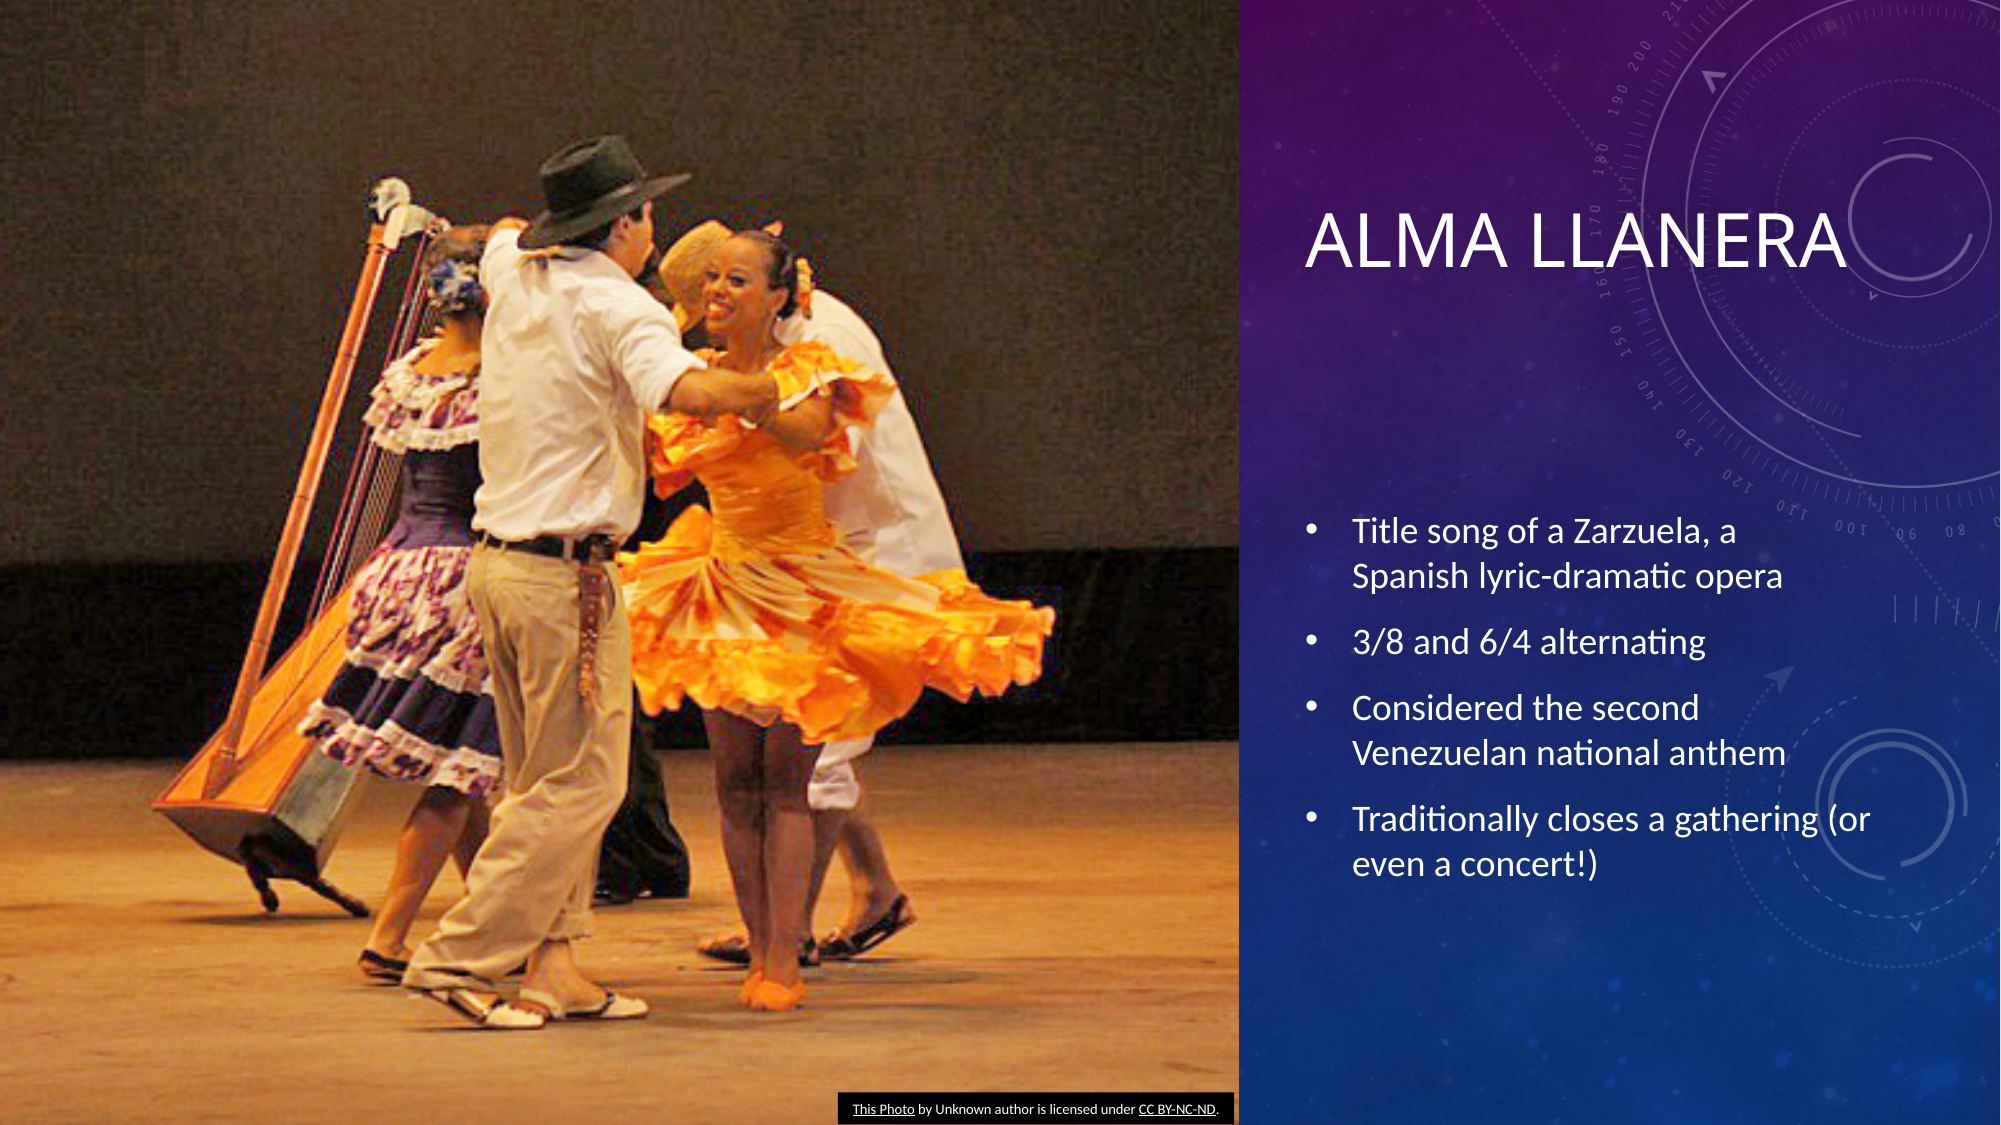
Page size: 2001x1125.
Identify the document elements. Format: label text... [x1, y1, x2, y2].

title Alma Llanera [1290, 105, 1899, 369]
picture [0, 0, 2001, 1125]
list Title song of a Zarzuela, a Spanish lyric-dramatic opera 3/8 and 6/4 alternating Considered the second Venezuelan national anthem Traditionally closes a gathering (or even a concert!) [1290, 369, 1899, 1021]
